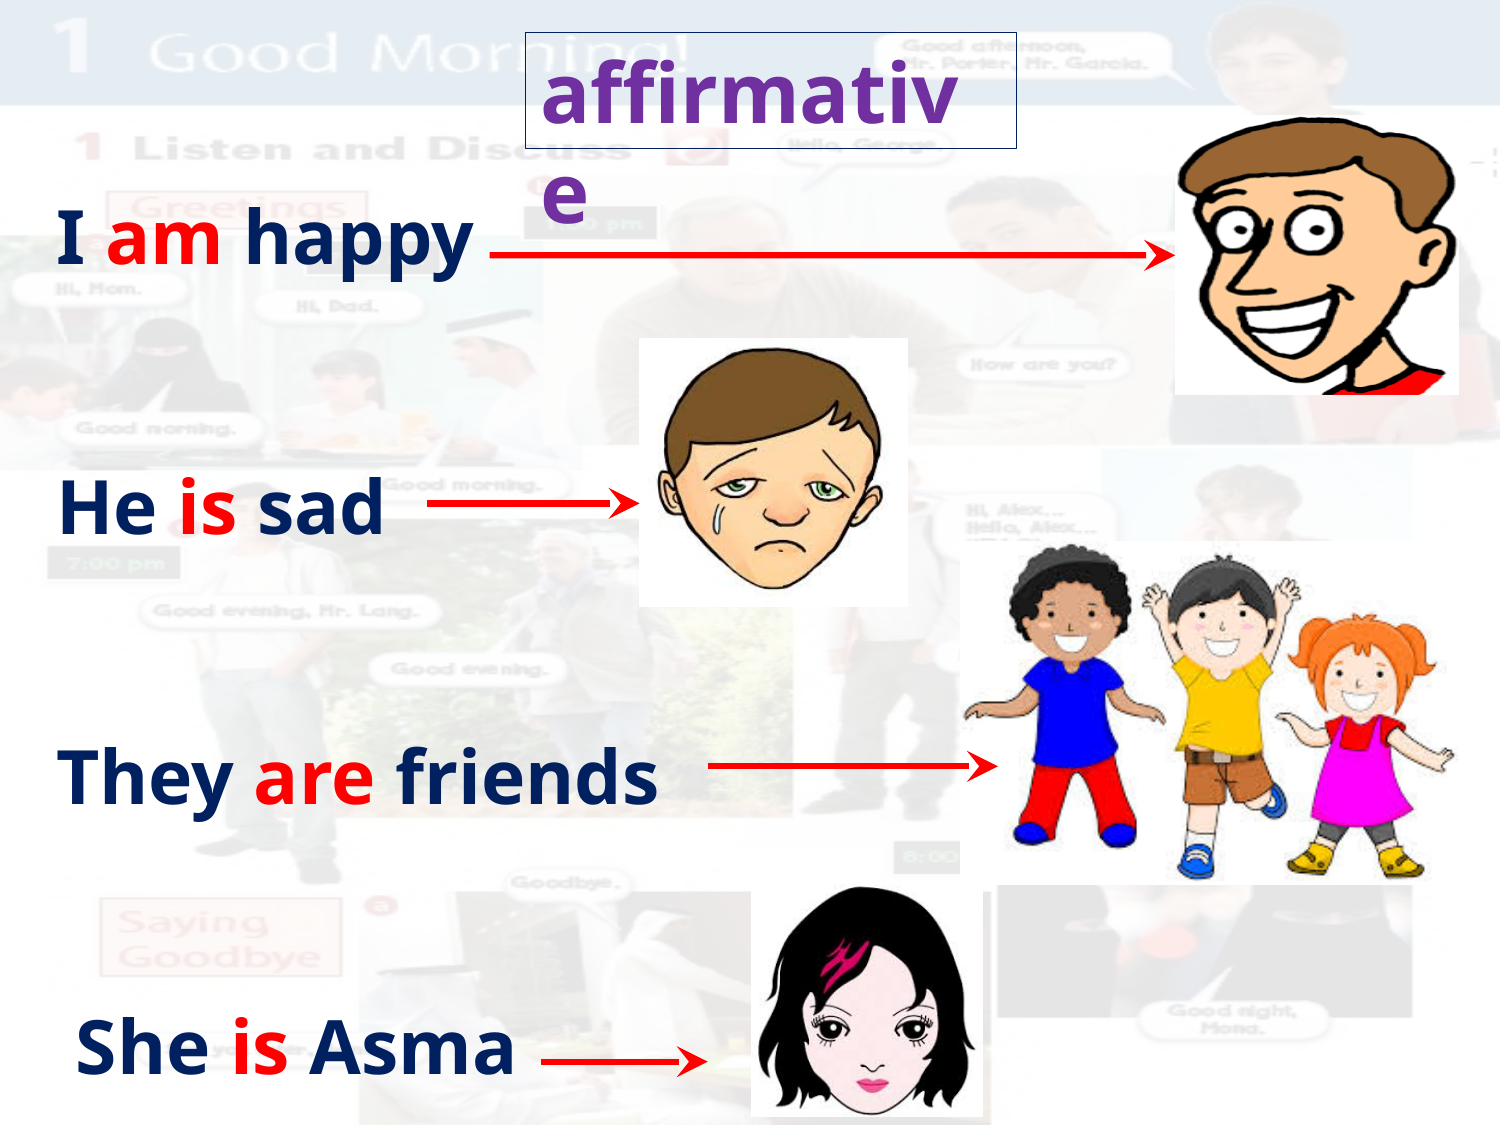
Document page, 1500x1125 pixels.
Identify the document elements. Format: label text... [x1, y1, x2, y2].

picture [1174, 115, 1459, 395]
text_box I am happy He is sad They are friends She is Asma [41, 181, 698, 1106]
text_box affirmative [525, 32, 1017, 149]
picture [750, 541, 1459, 1117]
picture [639, 337, 908, 608]
